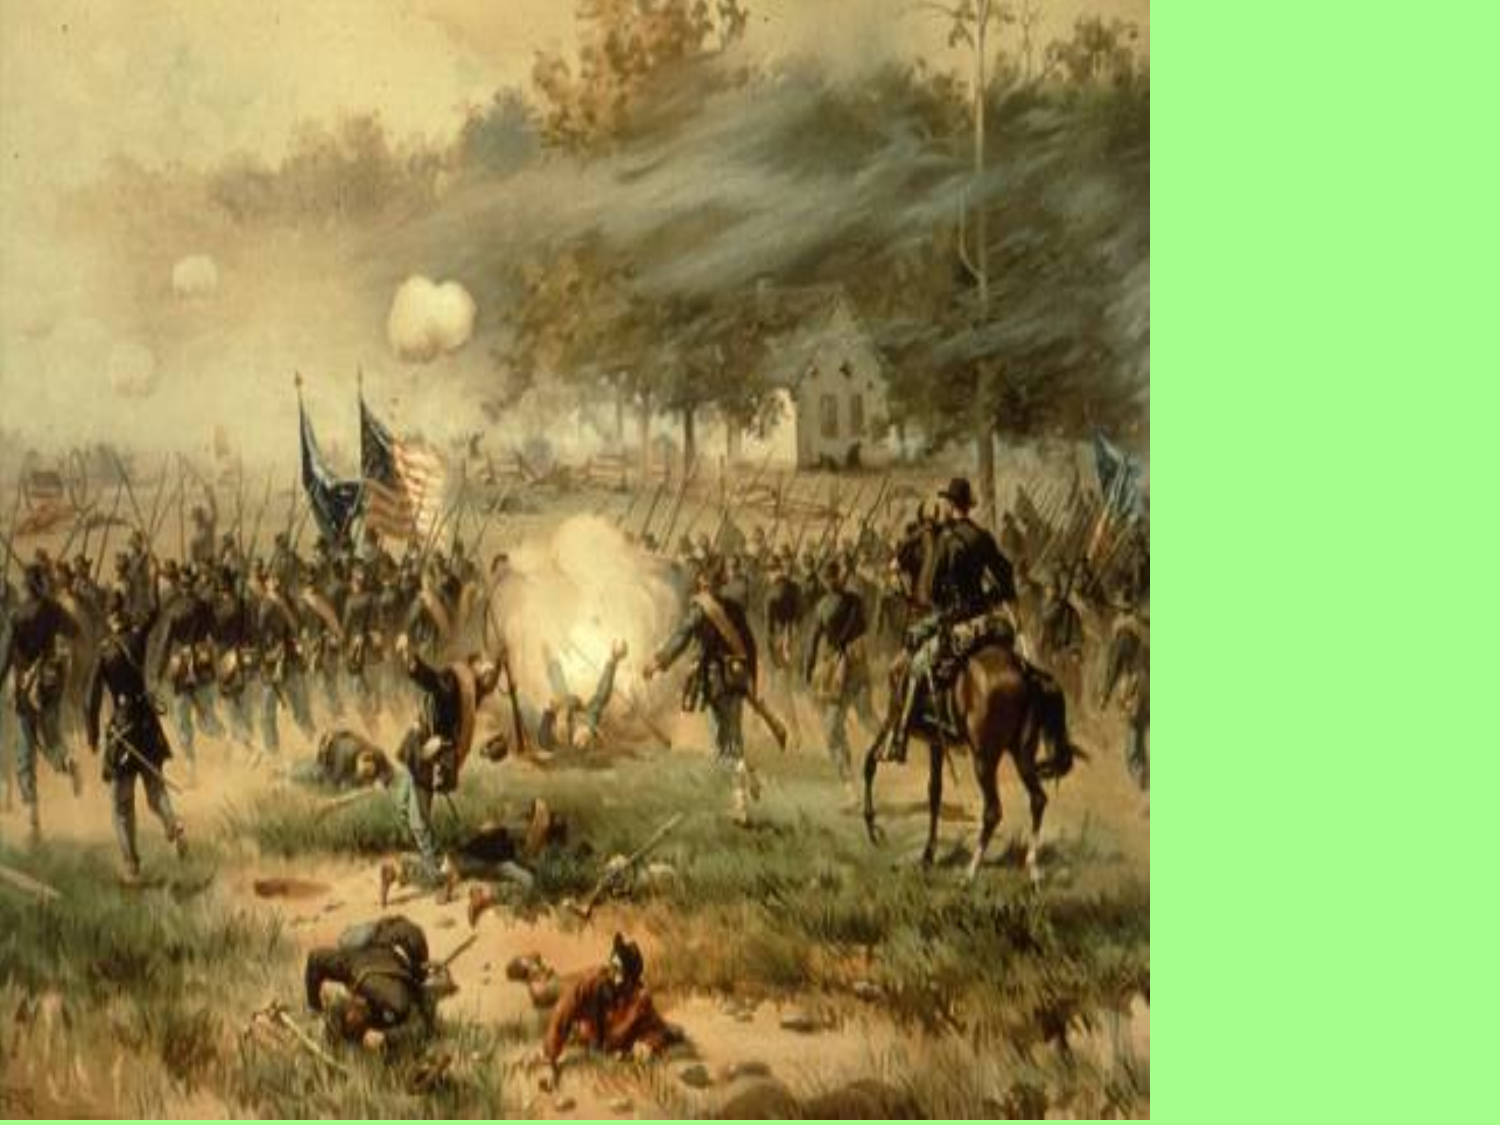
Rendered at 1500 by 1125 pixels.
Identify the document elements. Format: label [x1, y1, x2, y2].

list [0, 0, 1151, 1120]
